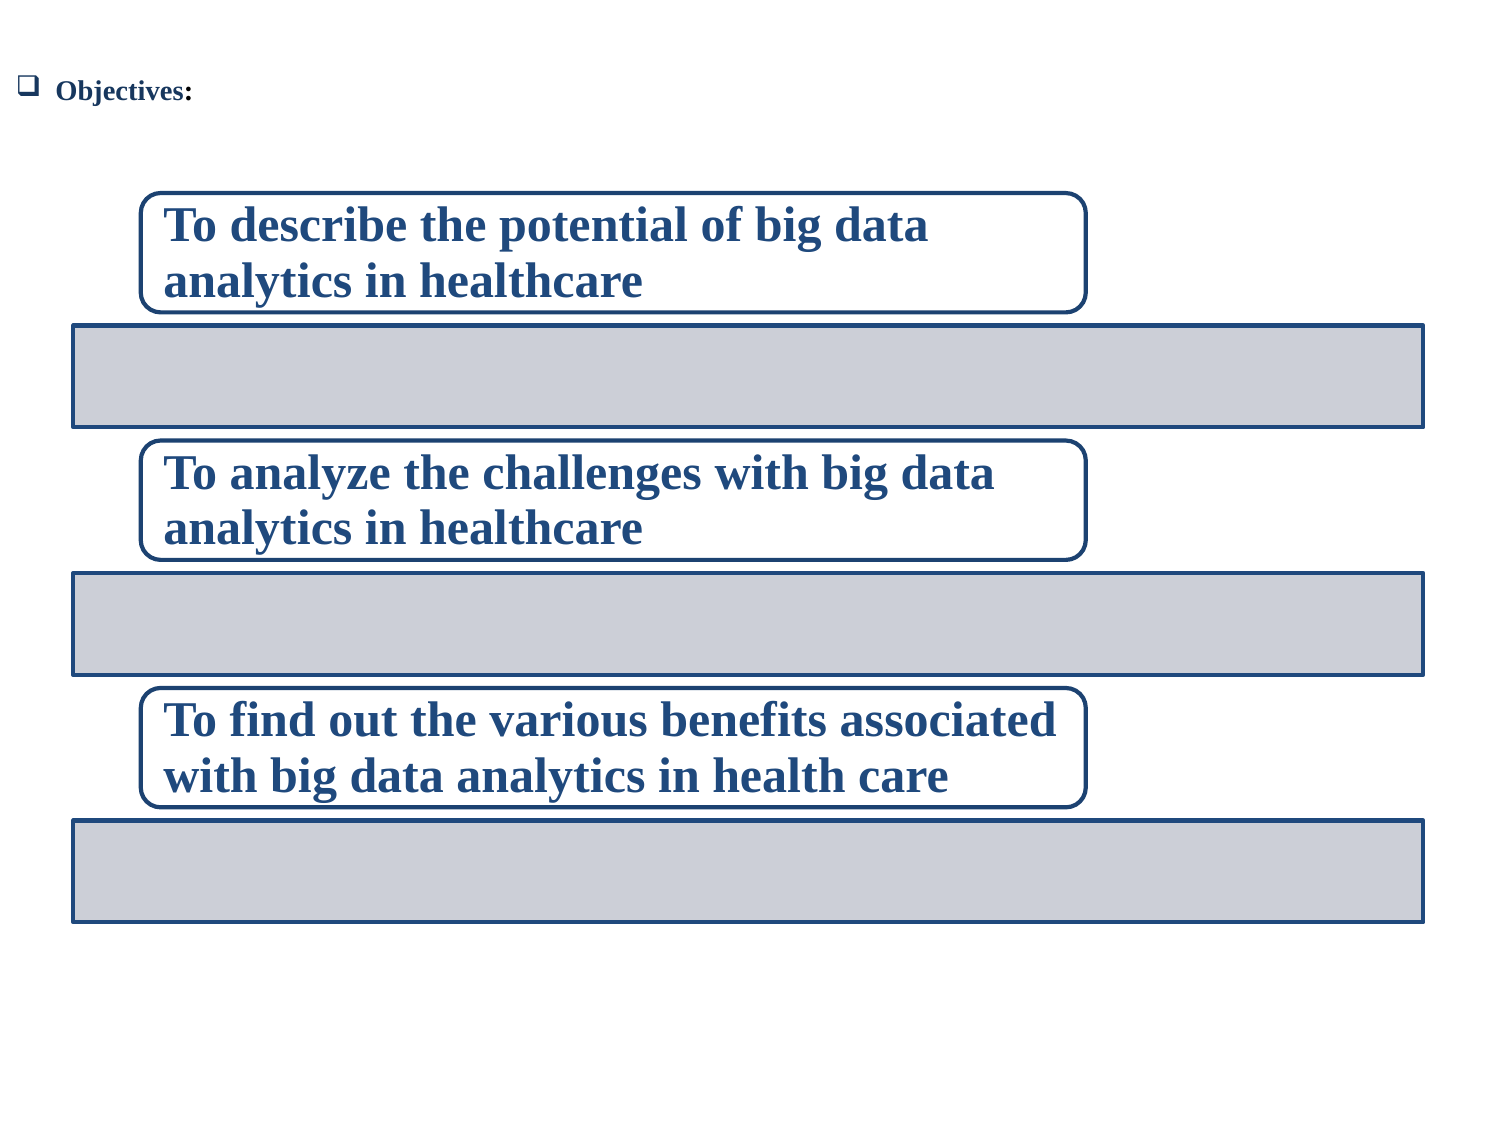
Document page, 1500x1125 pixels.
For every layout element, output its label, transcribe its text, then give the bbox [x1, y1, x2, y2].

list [73, 179, 1424, 923]
title Objectives: [0, 64, 1351, 157]
